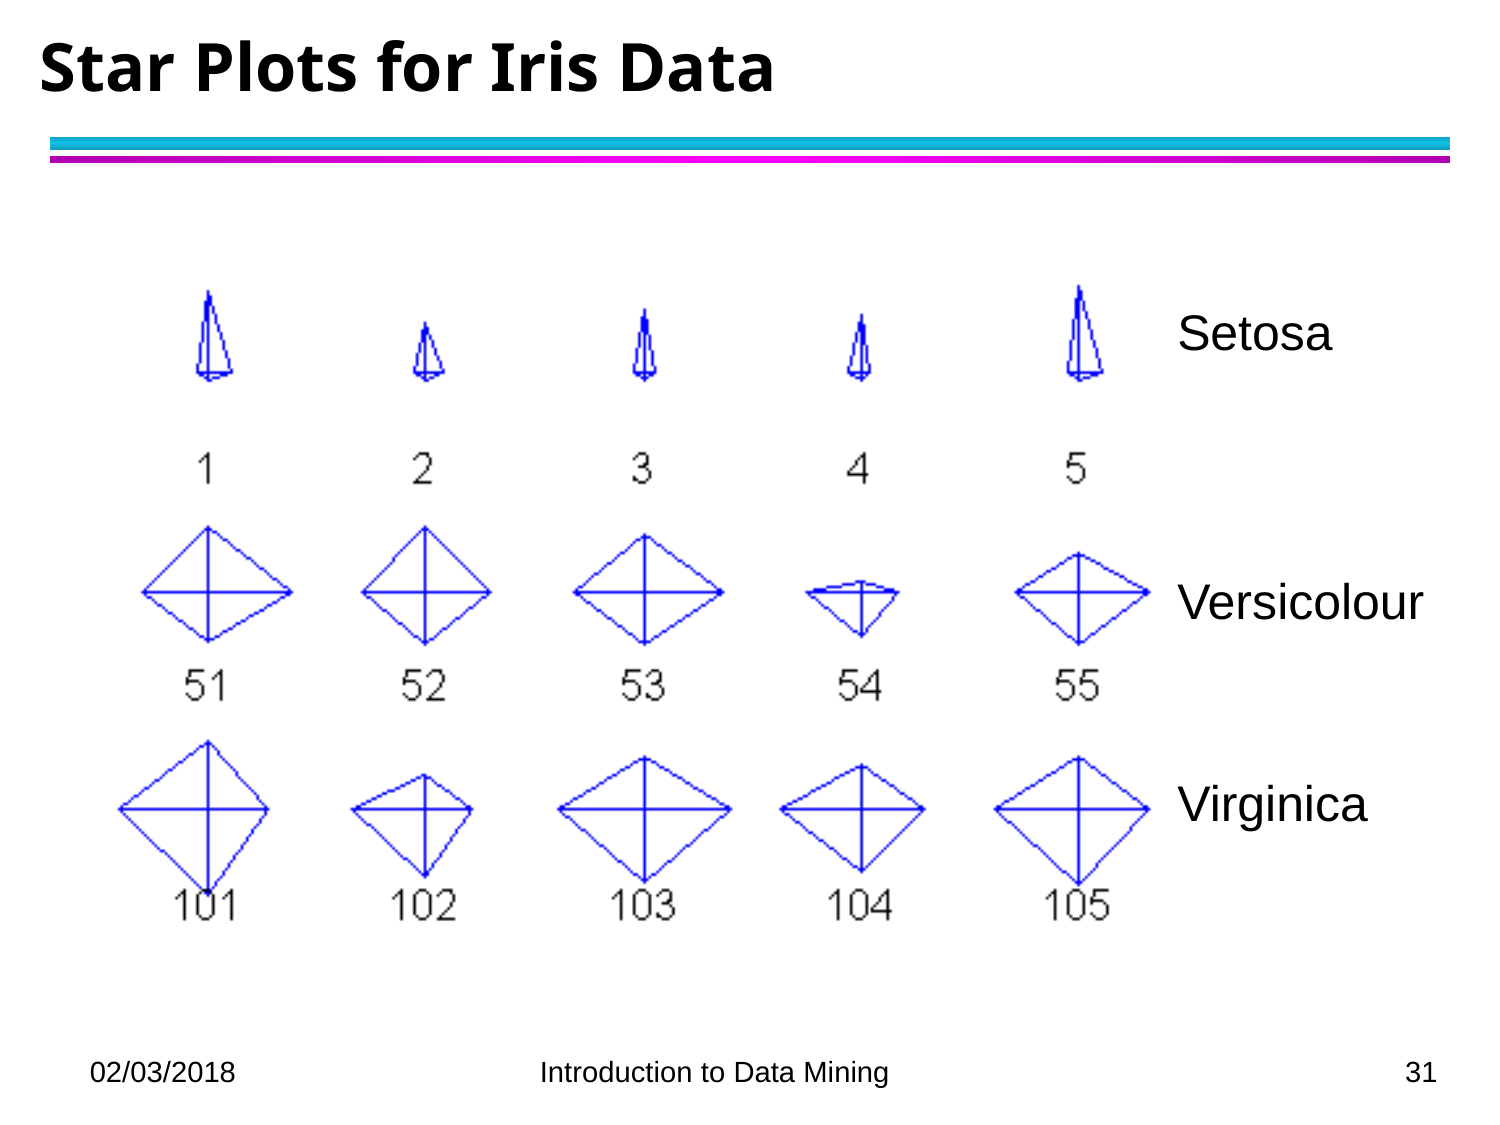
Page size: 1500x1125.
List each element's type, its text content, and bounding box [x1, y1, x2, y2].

picture [87, 262, 1259, 963]
list Setosa Versicolour Virginica [1263, 299, 1500, 875]
title Star Plots for Iris Data [24, 24, 1500, 113]
